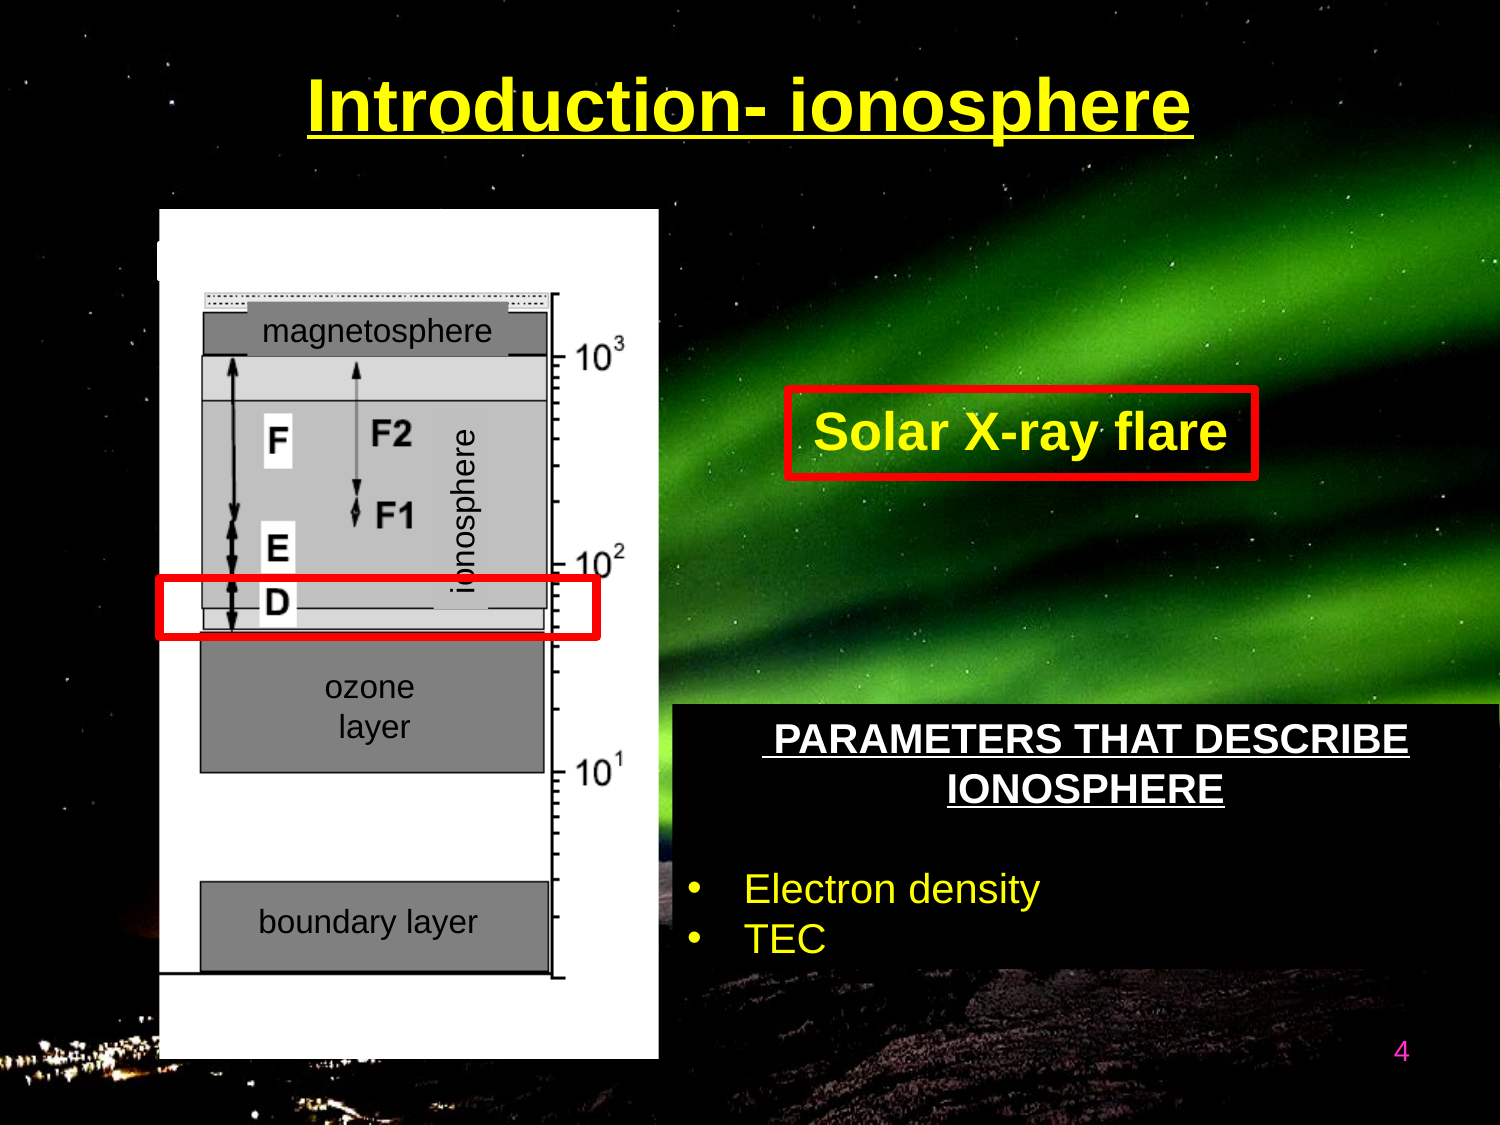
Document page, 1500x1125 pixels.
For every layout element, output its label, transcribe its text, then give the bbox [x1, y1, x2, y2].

text_box [786, 387, 1257, 479]
text_box Solar X-ray flare [798, 329, 1245, 387]
text_box PARAMETERS THAT DESCRIBE IONOSPHERE Electron density TEC [672, 704, 1500, 970]
picture [0, 0, 1500, 1125]
title Introduction- ionosphere [75, 7, 1425, 195]
slide_number 4 [1074, 1024, 1426, 1103]
text_box Solar X-ray flare [798, 479, 1245, 534]
